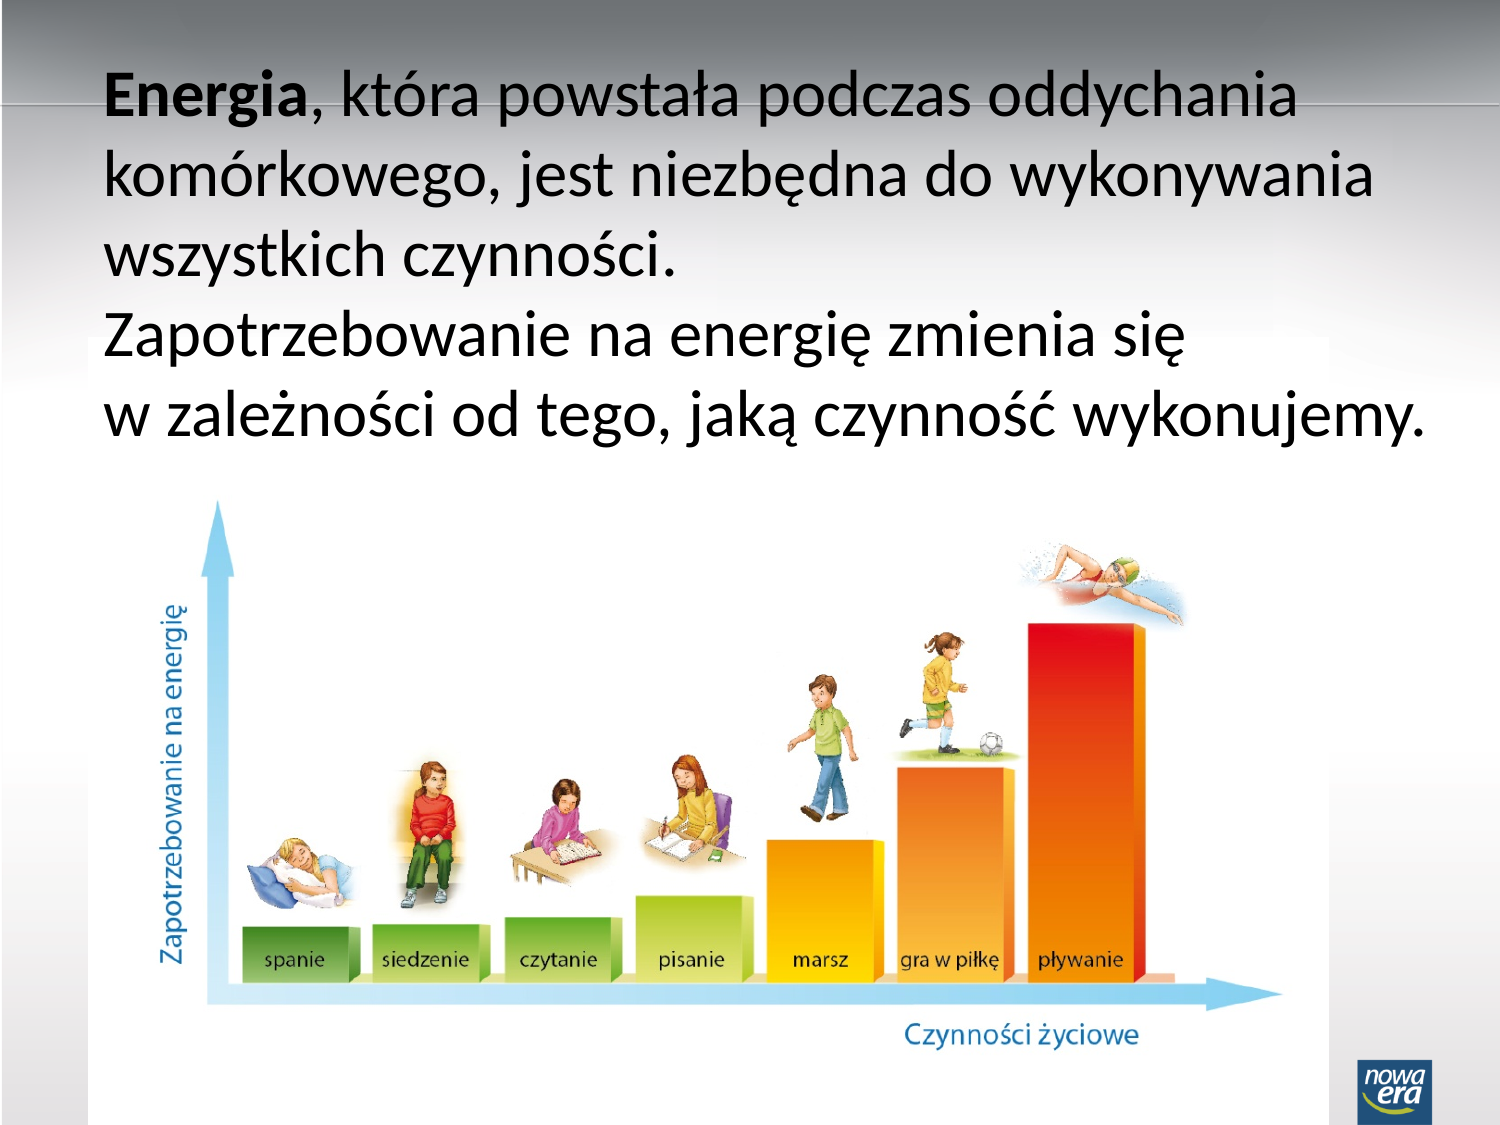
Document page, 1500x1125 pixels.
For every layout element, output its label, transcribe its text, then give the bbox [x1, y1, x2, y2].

picture [0, 0, 1500, 1125]
text_box Energia, która powstała podczas oddychania komórkowego, jest niezbędna do wykonywania wszystkich czynności. Zapotrzebowanie na energię zmienia się w zależności od tego, jaką czynność wykonujemy. [88, 42, 1459, 458]
